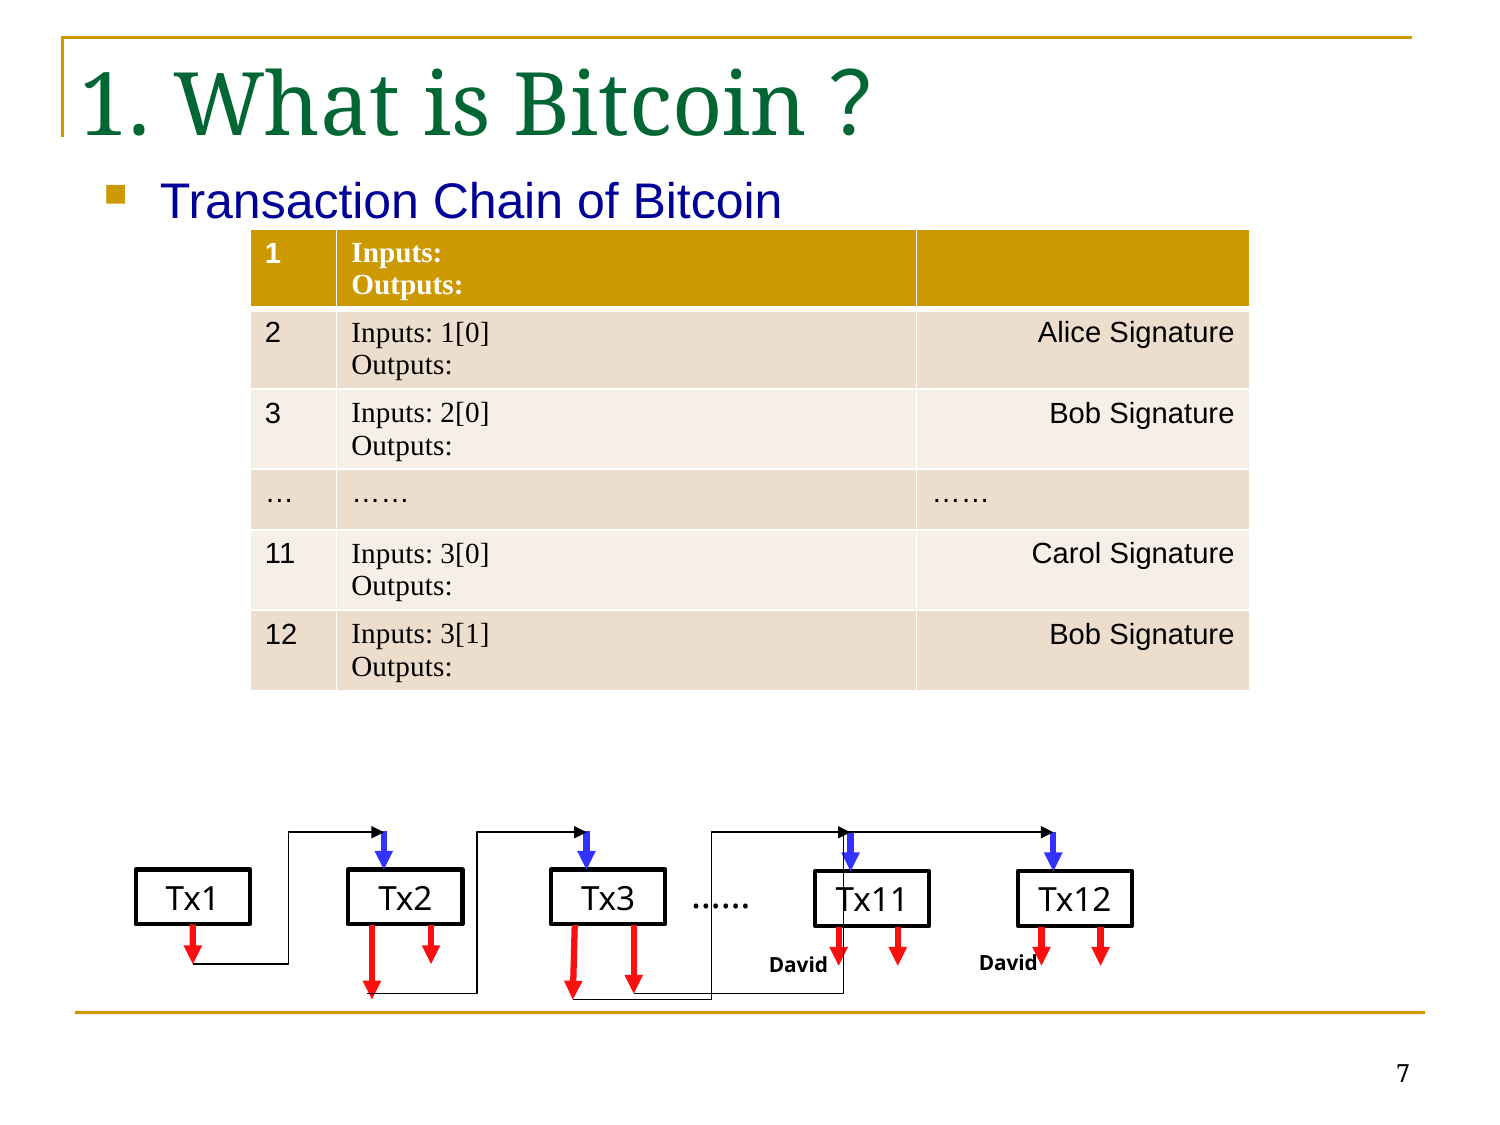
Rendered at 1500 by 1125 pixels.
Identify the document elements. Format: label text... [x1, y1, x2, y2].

text_box Tx1 [135, 869, 192, 925]
text_box Tx12 [1054, 871, 1132, 926]
slide_number 7 [1074, 1024, 1425, 1100]
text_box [192, 832, 367, 965]
text_box 1. What is Bitcoin？ [64, 36, 1340, 161]
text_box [572, 832, 851, 1000]
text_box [633, 832, 1054, 994]
list Transaction Chain of Bitcoin [88, 160, 1424, 1012]
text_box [367, 832, 572, 994]
